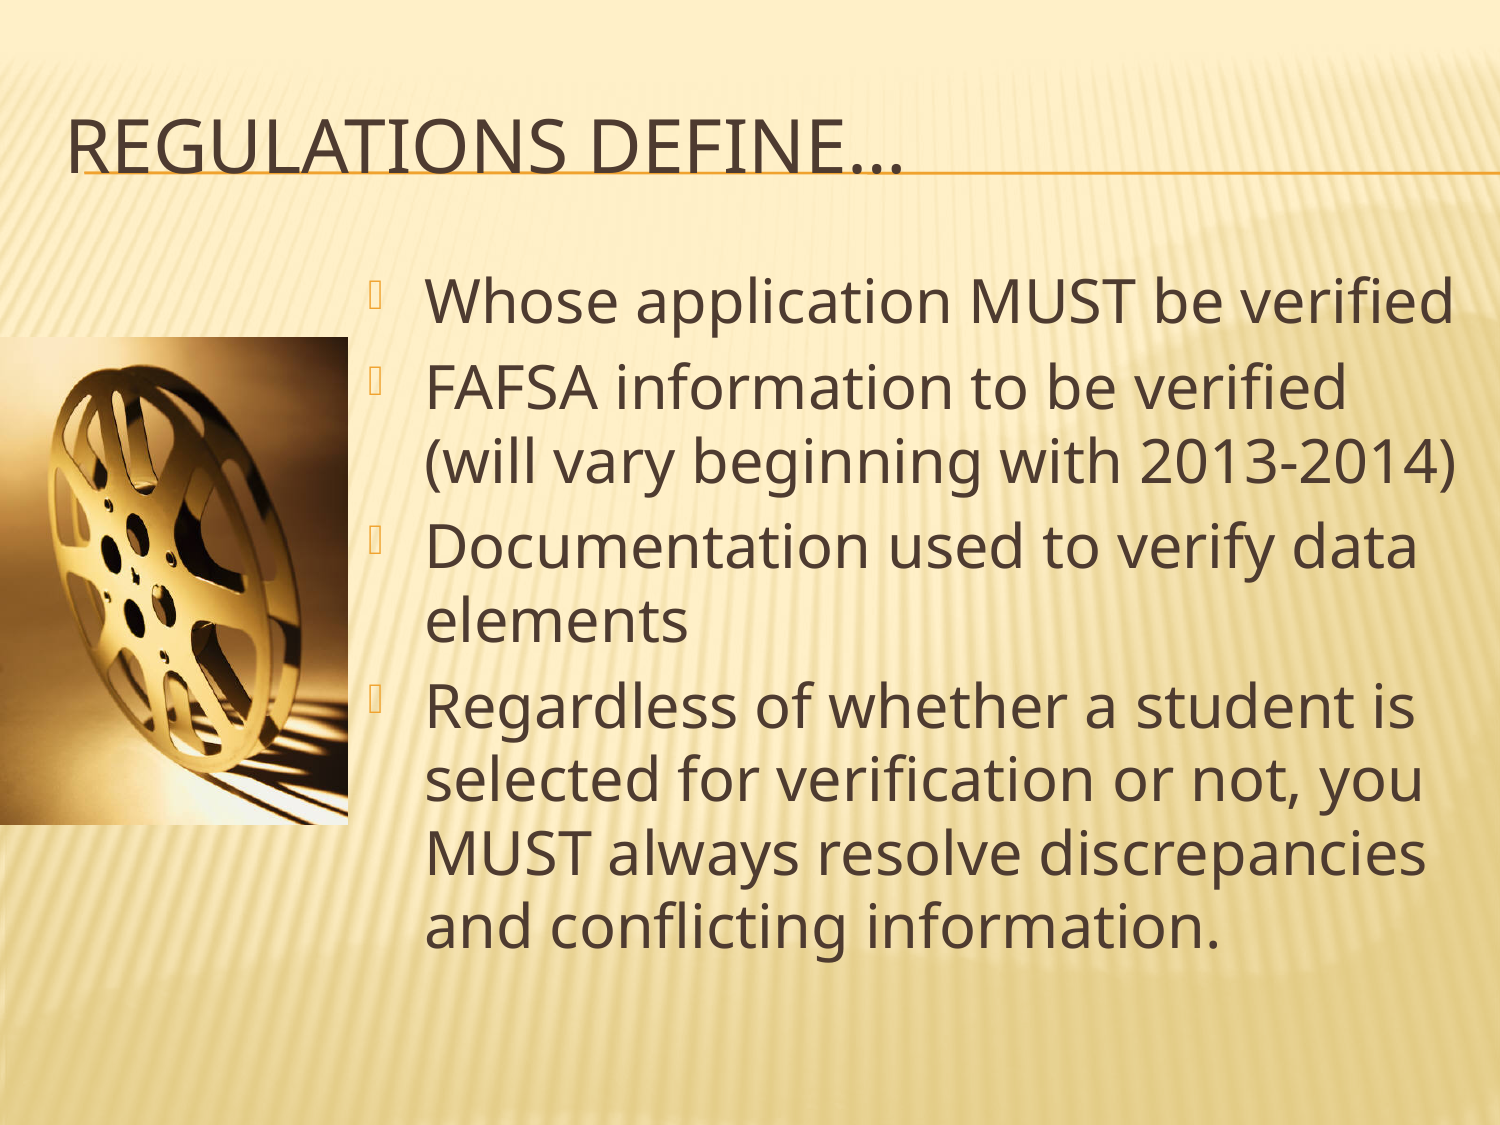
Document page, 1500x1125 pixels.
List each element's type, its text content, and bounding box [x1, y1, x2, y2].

picture [0, 337, 349, 826]
title Regulations define… [50, 75, 1475, 213]
list Whose application MUST be verified FAFSA information to be verified (will vary beginning with 2013-2014) Documentation used to verify data elements Regardless of whether a student is selected for verification or not, you MUST always resolve discrepancies and conflicting information. [353, 254, 1475, 998]
